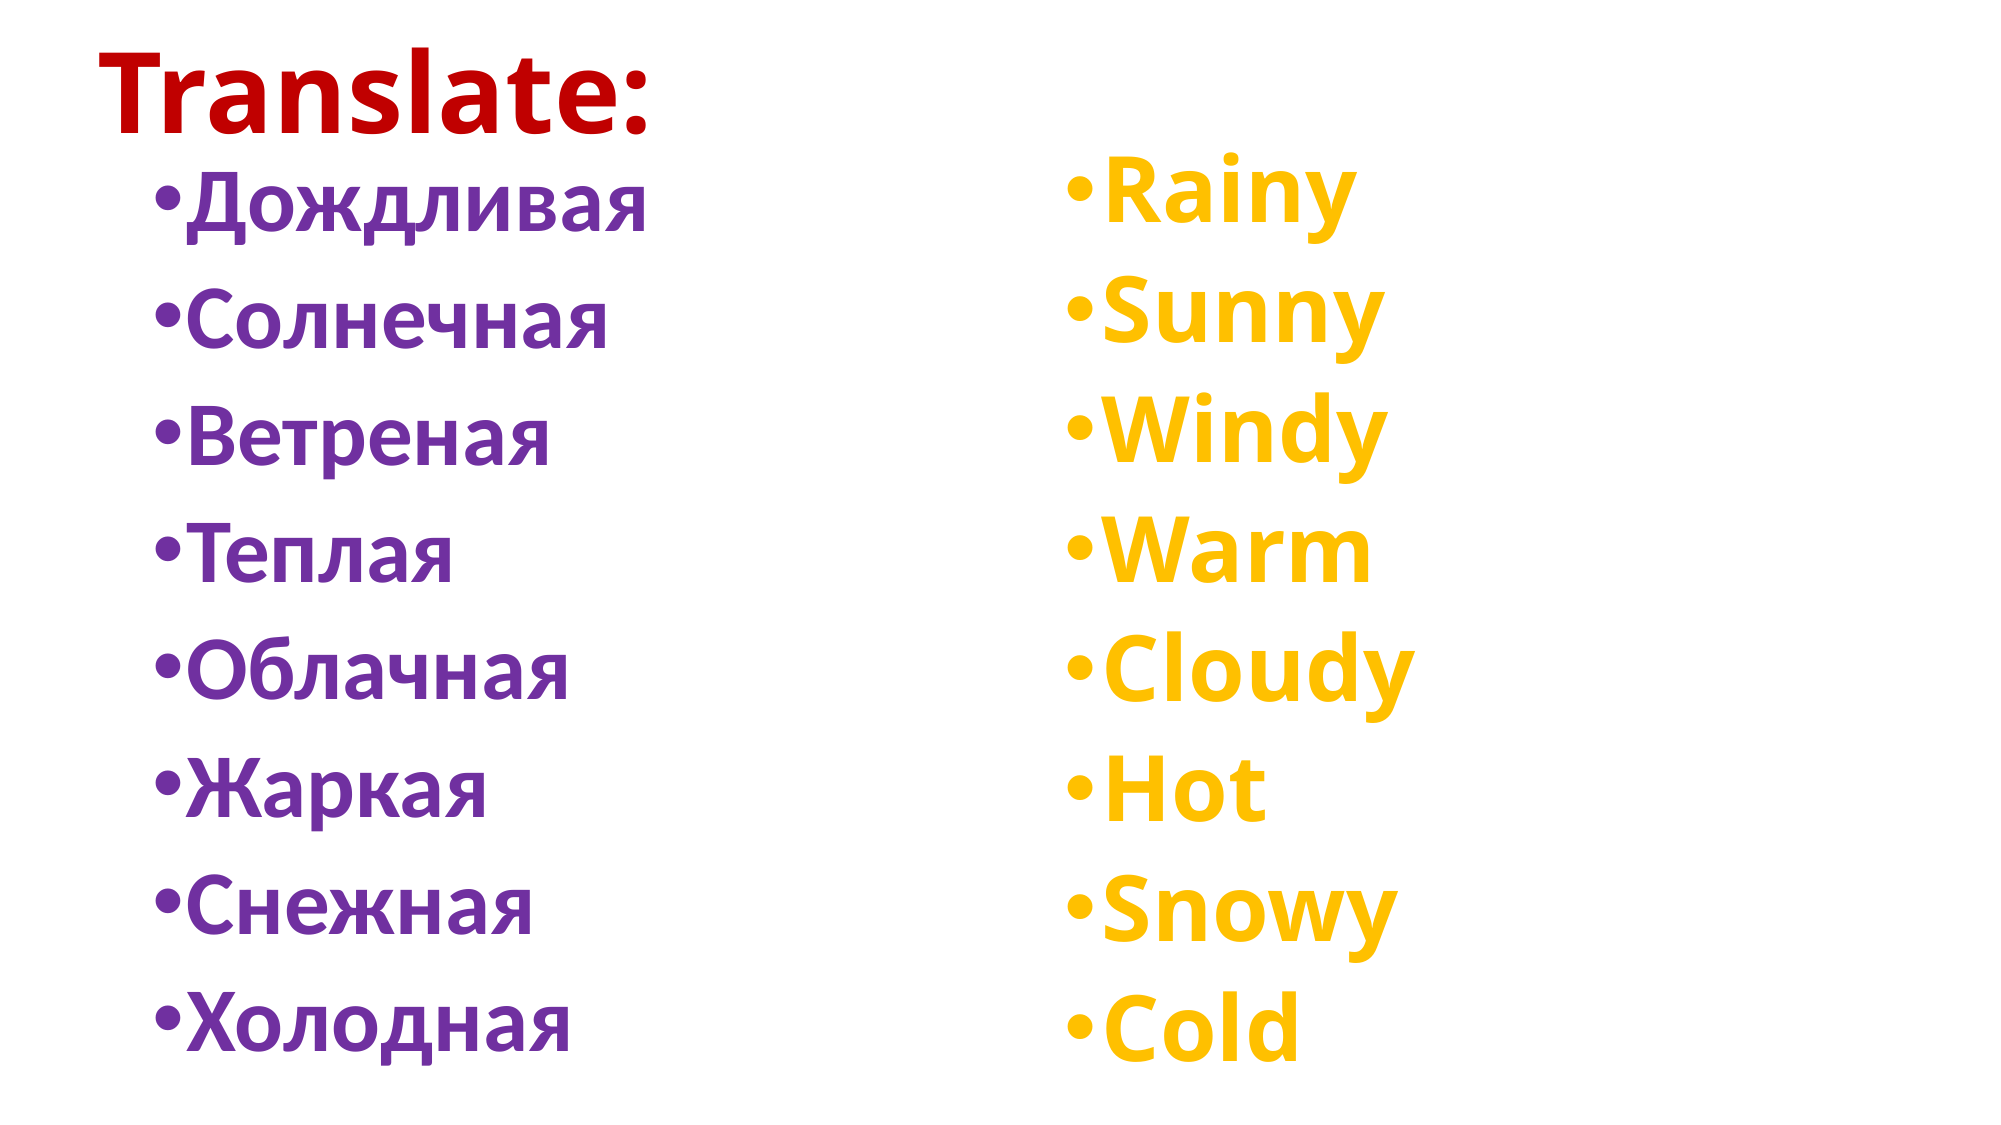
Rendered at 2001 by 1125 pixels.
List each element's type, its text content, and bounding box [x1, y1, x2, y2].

title Translate: [82, 36, 1808, 157]
list Дождливая Солнечная Ветреная Теплая Облачная Жаркая Снежная Холодная [137, 145, 988, 1087]
list Rainy Sunny Windy Warm Cloudy Hot Snowy Cold [1049, 136, 1900, 1125]
